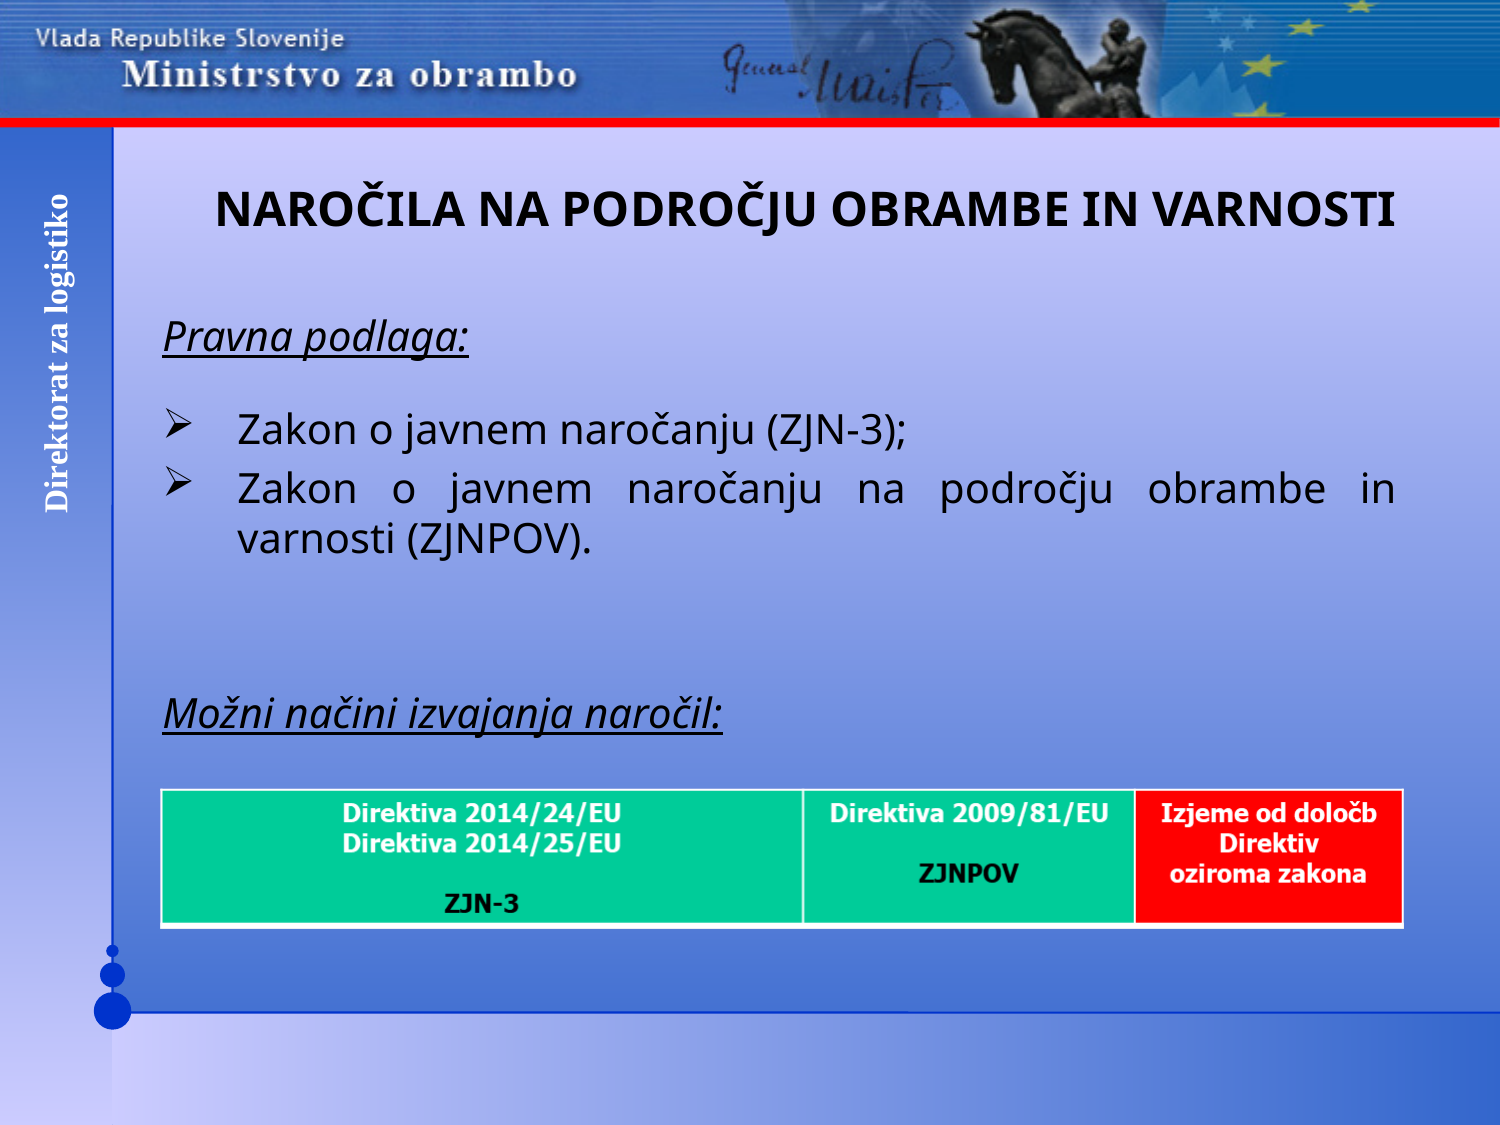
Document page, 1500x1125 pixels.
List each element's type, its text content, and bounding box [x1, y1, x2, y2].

list [101, 338, 147, 990]
picture [160, 788, 1407, 934]
picture [0, 0, 1500, 117]
title NAROČILA NA PODROČJU OBRAMBE IN VARNOSTI [112, 136, 1500, 279]
text_box Pravna podlaga: Zakon o javnem naročanju (ZJN-3); Zakon o javnem naročanju na področju obrambe in varnosti (ZJNPOV). Možni načini izvajanja naročil: [147, 302, 1412, 1024]
